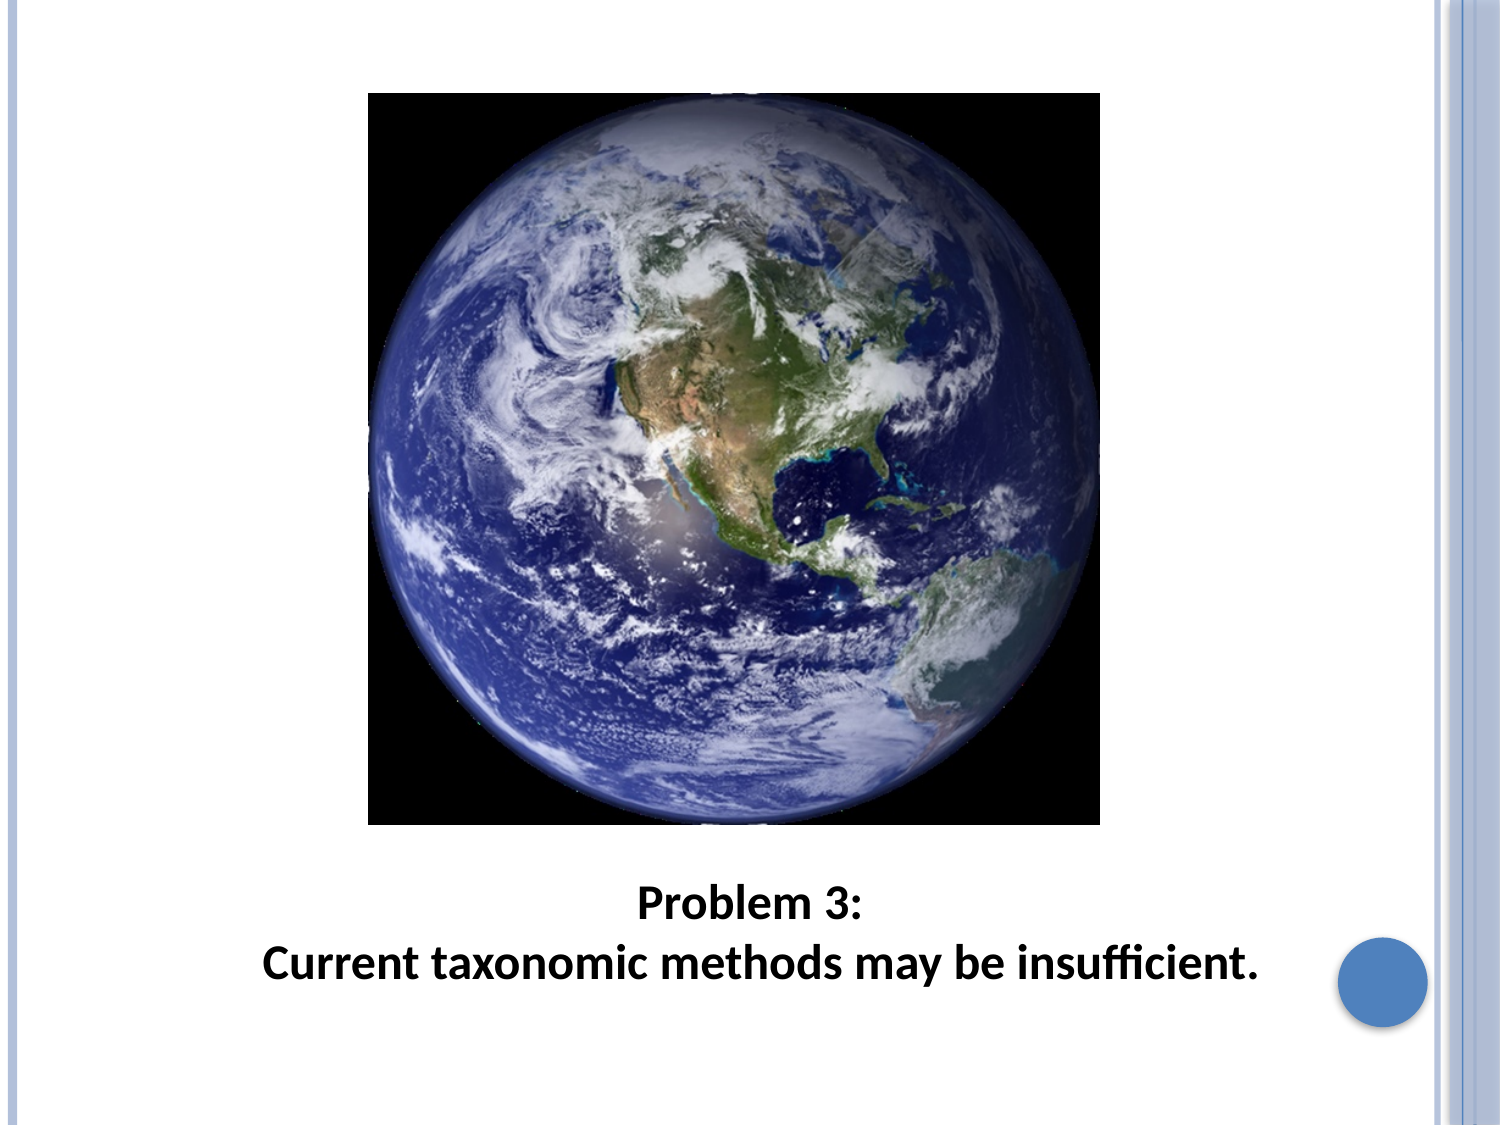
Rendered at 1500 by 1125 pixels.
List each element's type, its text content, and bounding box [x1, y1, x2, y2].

text_box Problem 3: Current taxonomic methods may be insufficient. [0, 862, 1500, 938]
picture [368, 93, 1100, 826]
